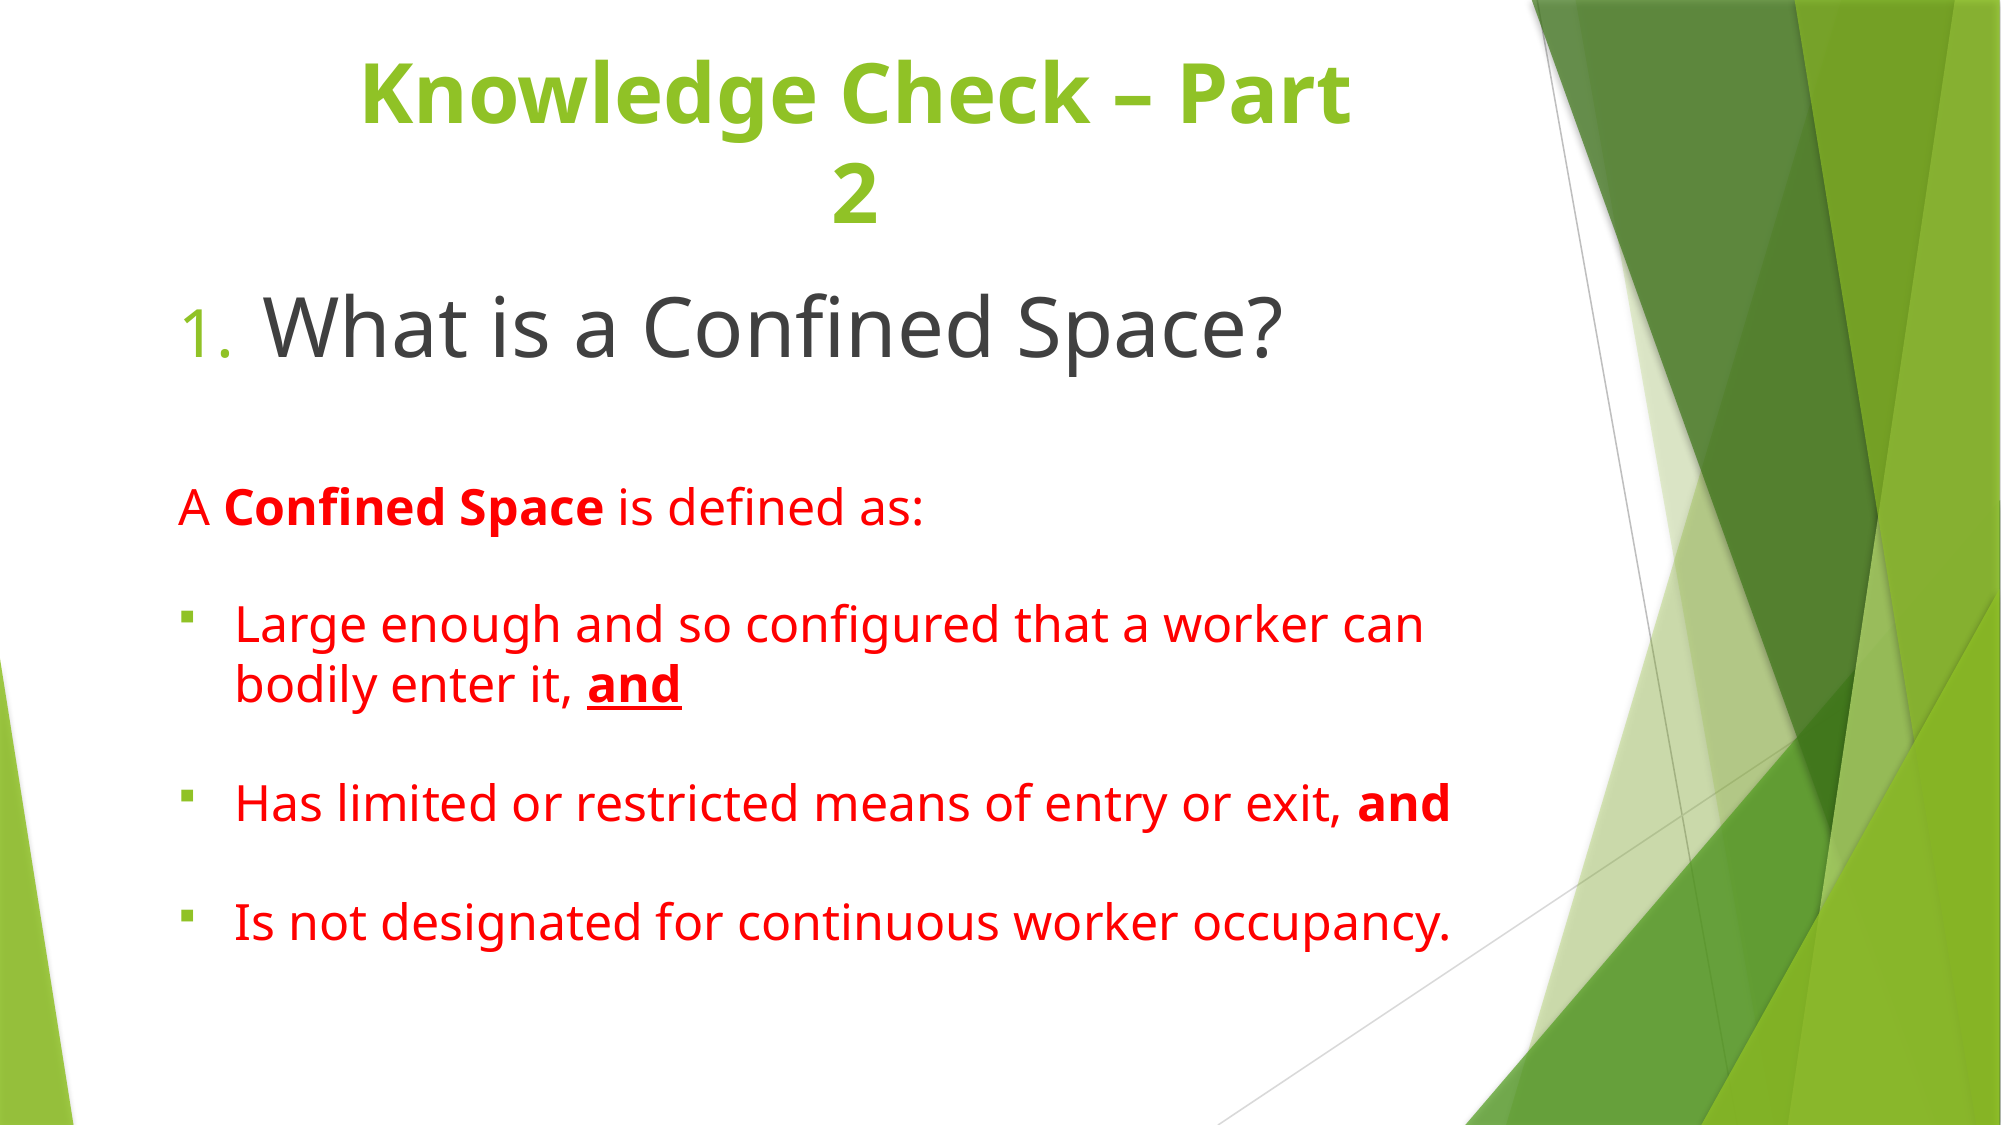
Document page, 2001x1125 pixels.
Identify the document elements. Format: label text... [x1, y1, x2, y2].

title Knowledge Check – Part 2 [327, 33, 1384, 250]
list What is a Confined Space? A Confined Space is defined as: Large enough and so configured that a worker can bodily enter it, and Has limited or restricted means of entry or exit, and Is not designated for continuous worker occupancy. [163, 266, 1489, 1019]
